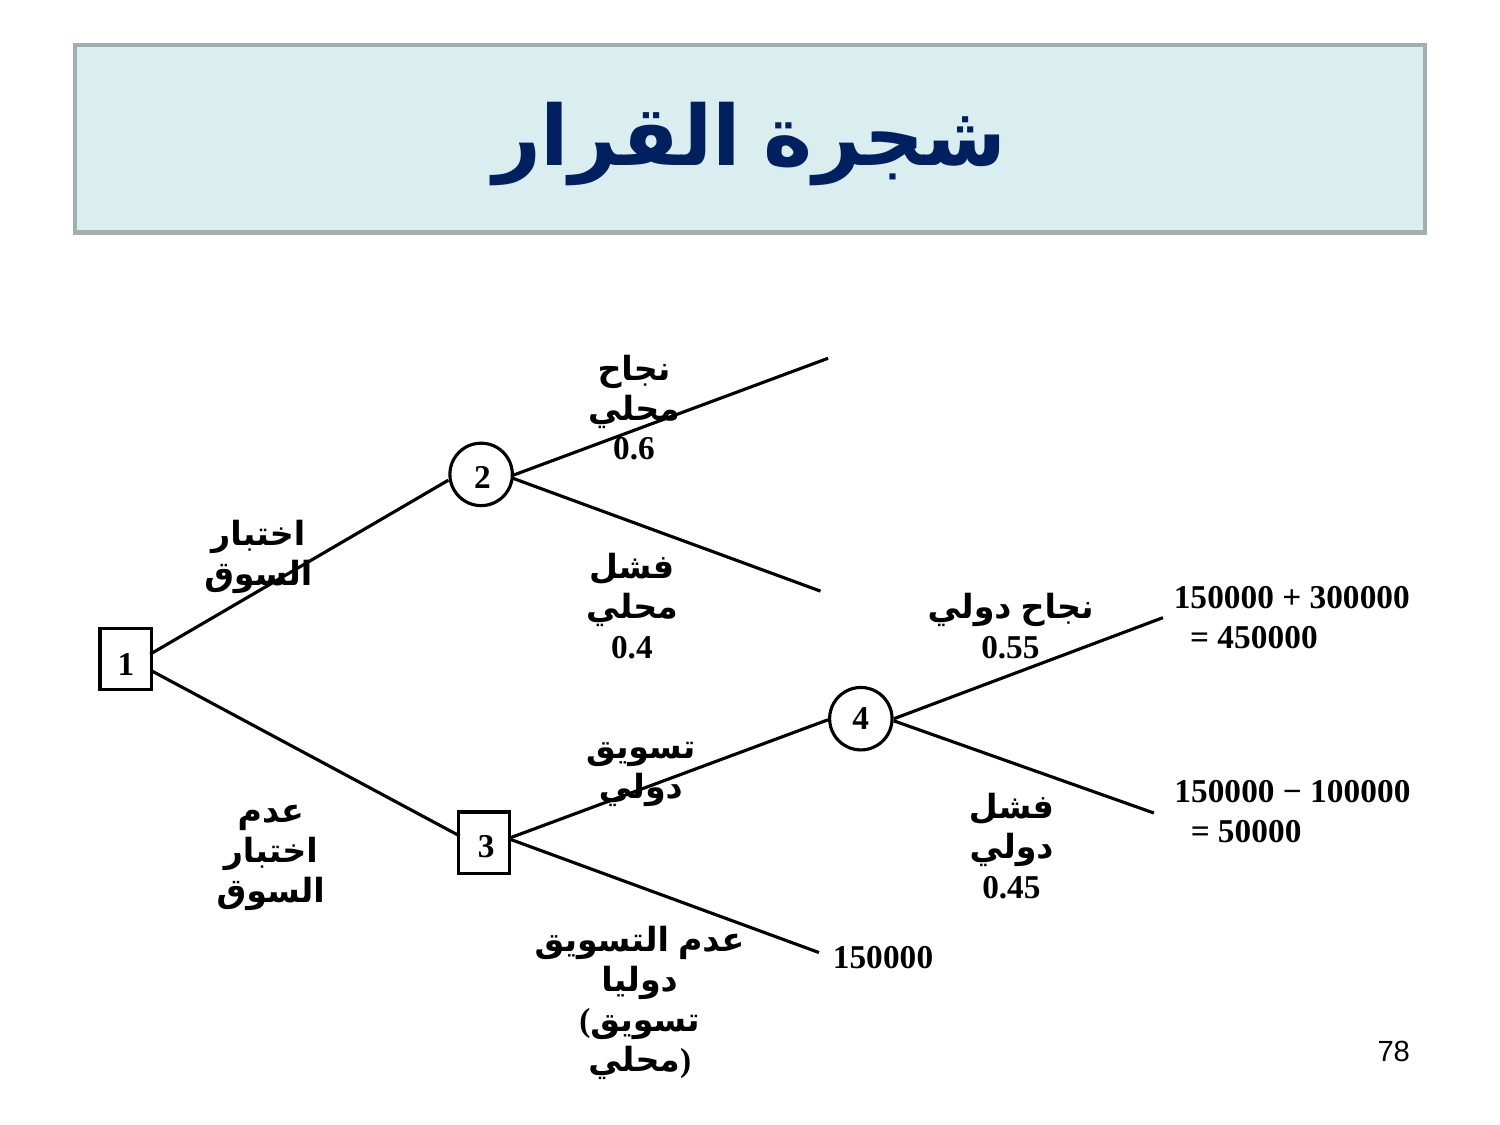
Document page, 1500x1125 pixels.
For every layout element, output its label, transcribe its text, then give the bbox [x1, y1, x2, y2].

slide_number 78 [1074, 1024, 1426, 1103]
text_box 150000 [833, 928, 949, 983]
title شجرة القرار [73, 43, 1427, 235]
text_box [458, 719, 829, 1005]
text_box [99, 479, 460, 876]
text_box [829, 567, 1427, 871]
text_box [449, 346, 829, 632]
